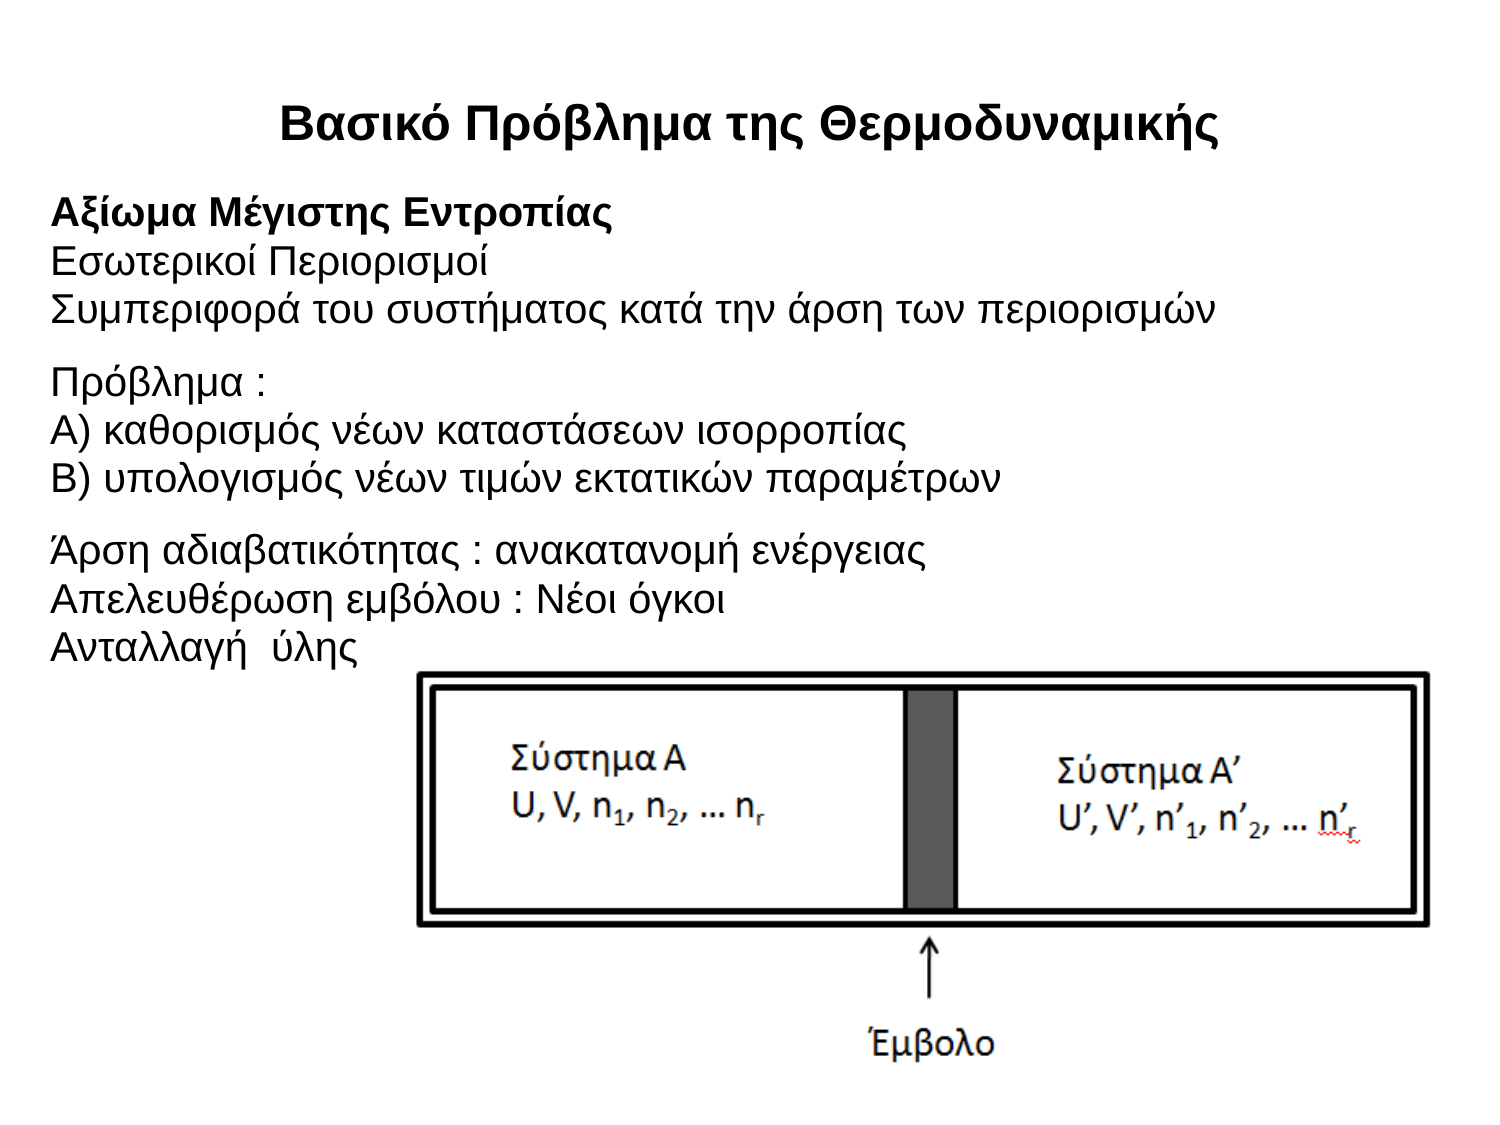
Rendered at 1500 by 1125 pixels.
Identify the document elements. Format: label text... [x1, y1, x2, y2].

picture [386, 644, 1453, 1091]
list Αξίωμα Μέγιστης Εντροπίας Εσωτερικοί Περιορισμοί Συμπεριφορά του συστήματος κατά την άρση των περιορισμών Πρόβλημα : Α) καθορισμός νέων καταστάσεων ισορροπίας Β) υπολογισμός νέων τιμών εκτατικών παραμέτρων Άρση αδιαβατικότητας : ανακατανομή ενέργειας Απελευθέρωση εμβόλου : Νέοι όγκοι Ανταλλαγή ύλης [34, 187, 1443, 732]
title Βασικό Πρόβλημα της Θερμοδυναμικής [74, 44, 1426, 187]
